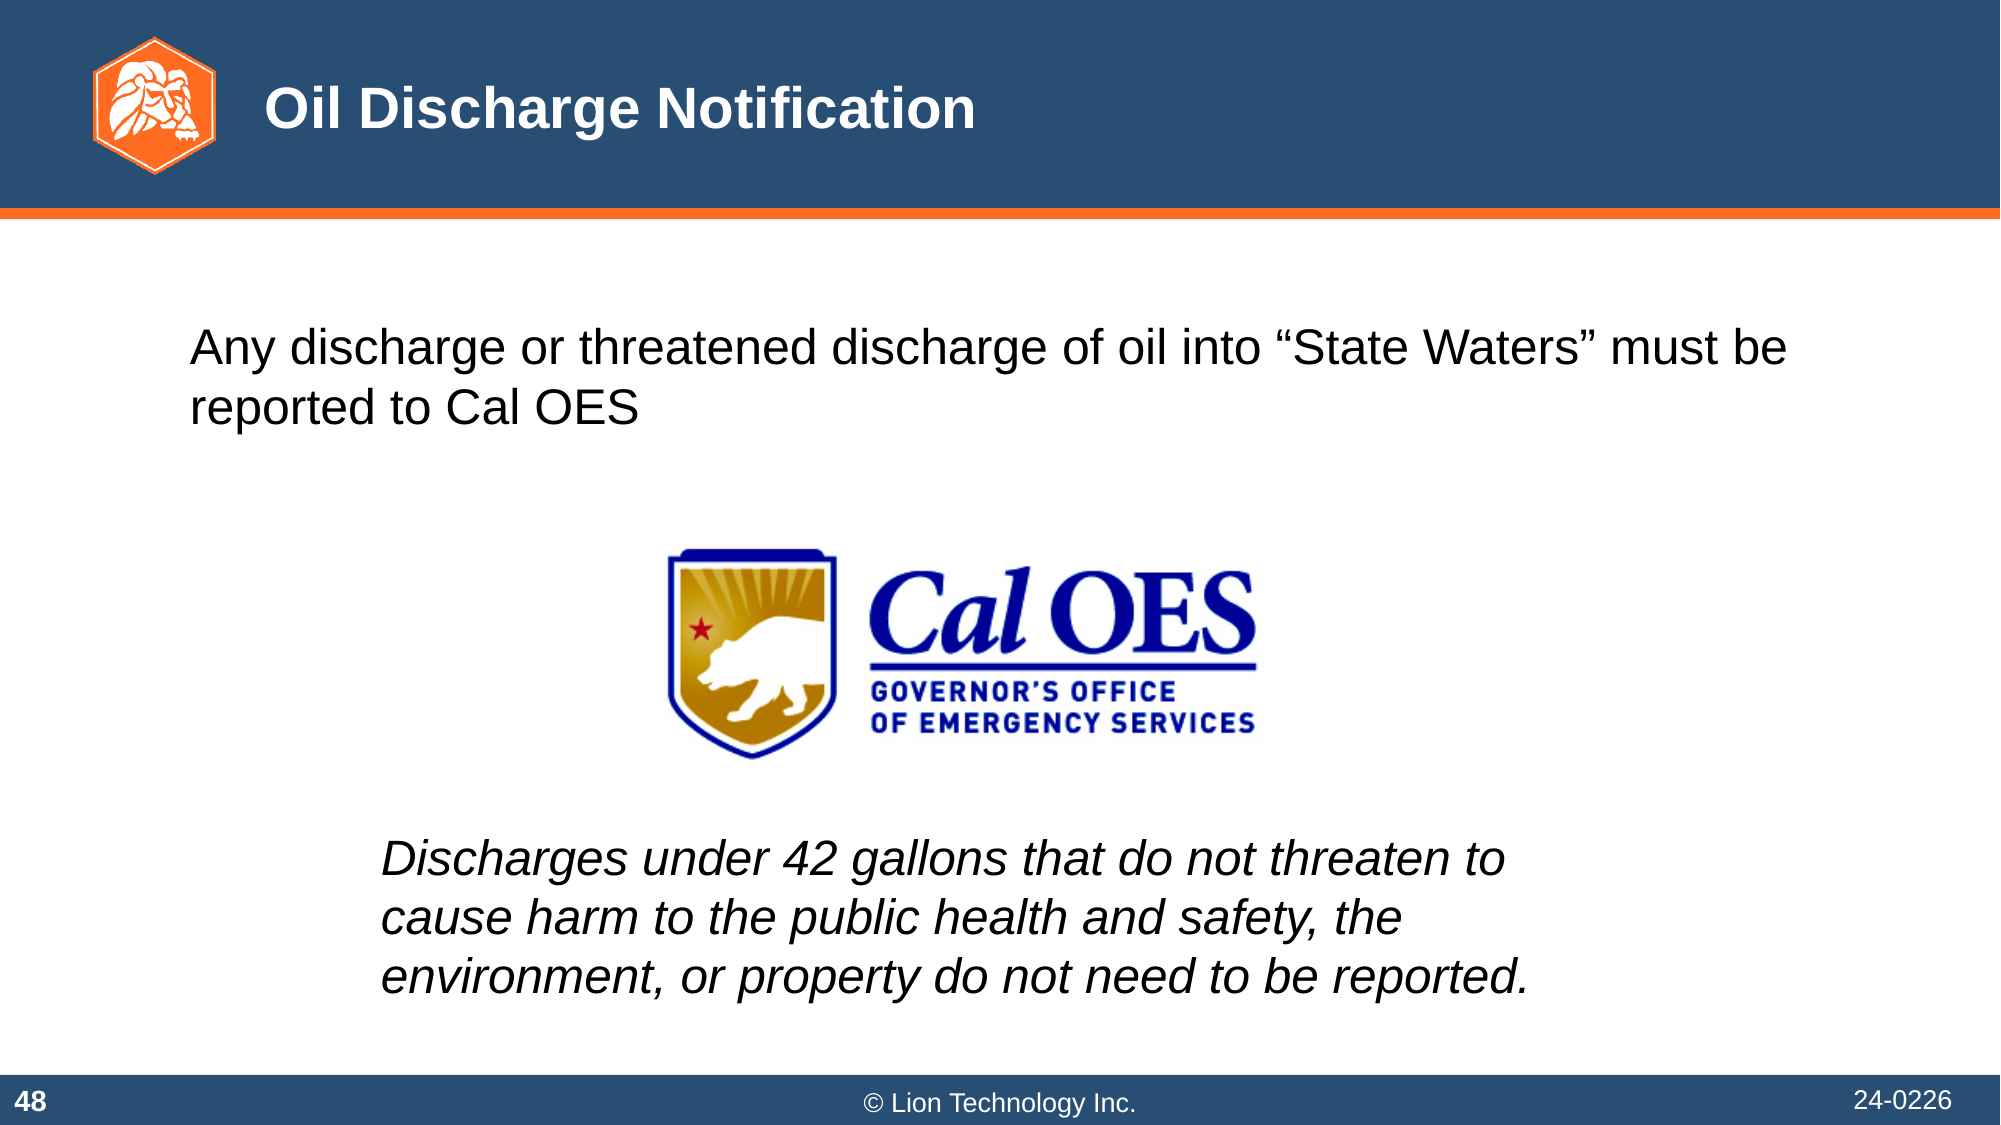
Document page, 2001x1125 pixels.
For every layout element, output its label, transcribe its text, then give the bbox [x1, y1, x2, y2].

title Oil Discharge Notification [249, 23, 1668, 188]
picture [93, 36, 216, 175]
list Discharges under 42 gallons that do not threaten to cause harm to the public health and safety, the environment, or property do not need to be reported. [365, 818, 1629, 1013]
picture [662, 543, 1601, 763]
list Any discharge or threatened discharge of oil into “State Waters” must be reported to Cal OES [174, 306, 1839, 813]
